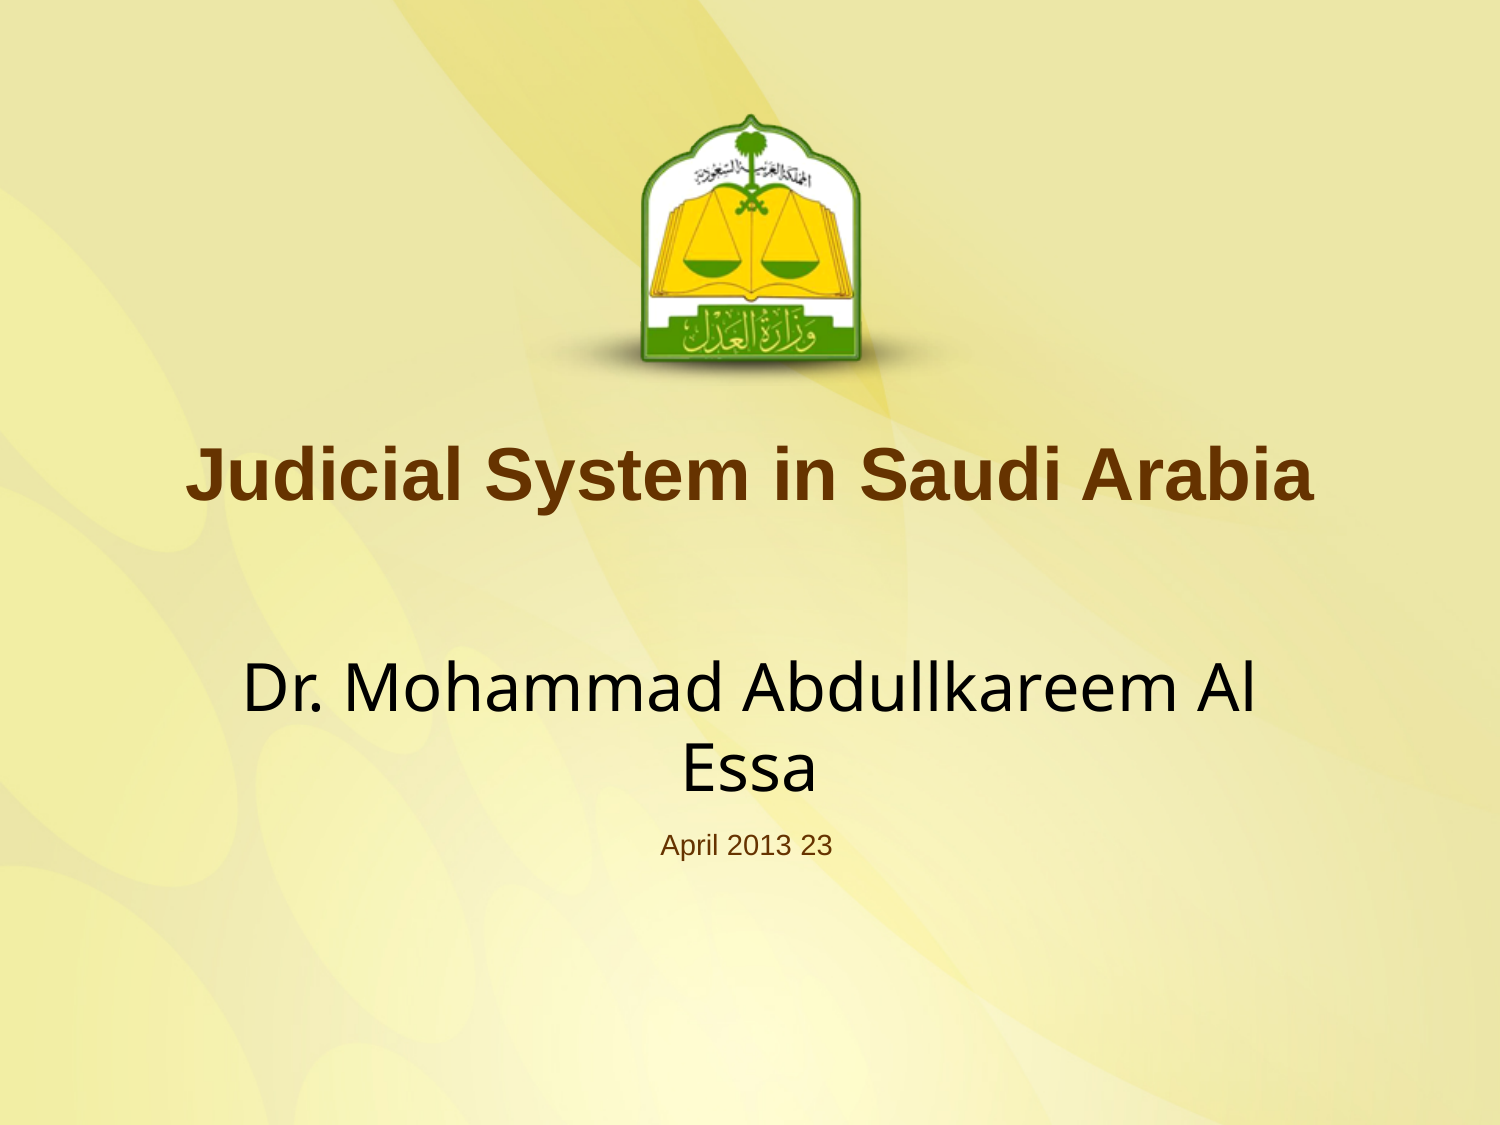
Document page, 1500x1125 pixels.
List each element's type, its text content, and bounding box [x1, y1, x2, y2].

picture [0, 0, 1500, 1125]
subtitle Dr. Mohammad Abdullkareem Al Essa [224, 637, 1276, 926]
text_box 23 April 2013 [645, 818, 848, 869]
title Judicial System in Saudi Arabia [112, 349, 1388, 591]
